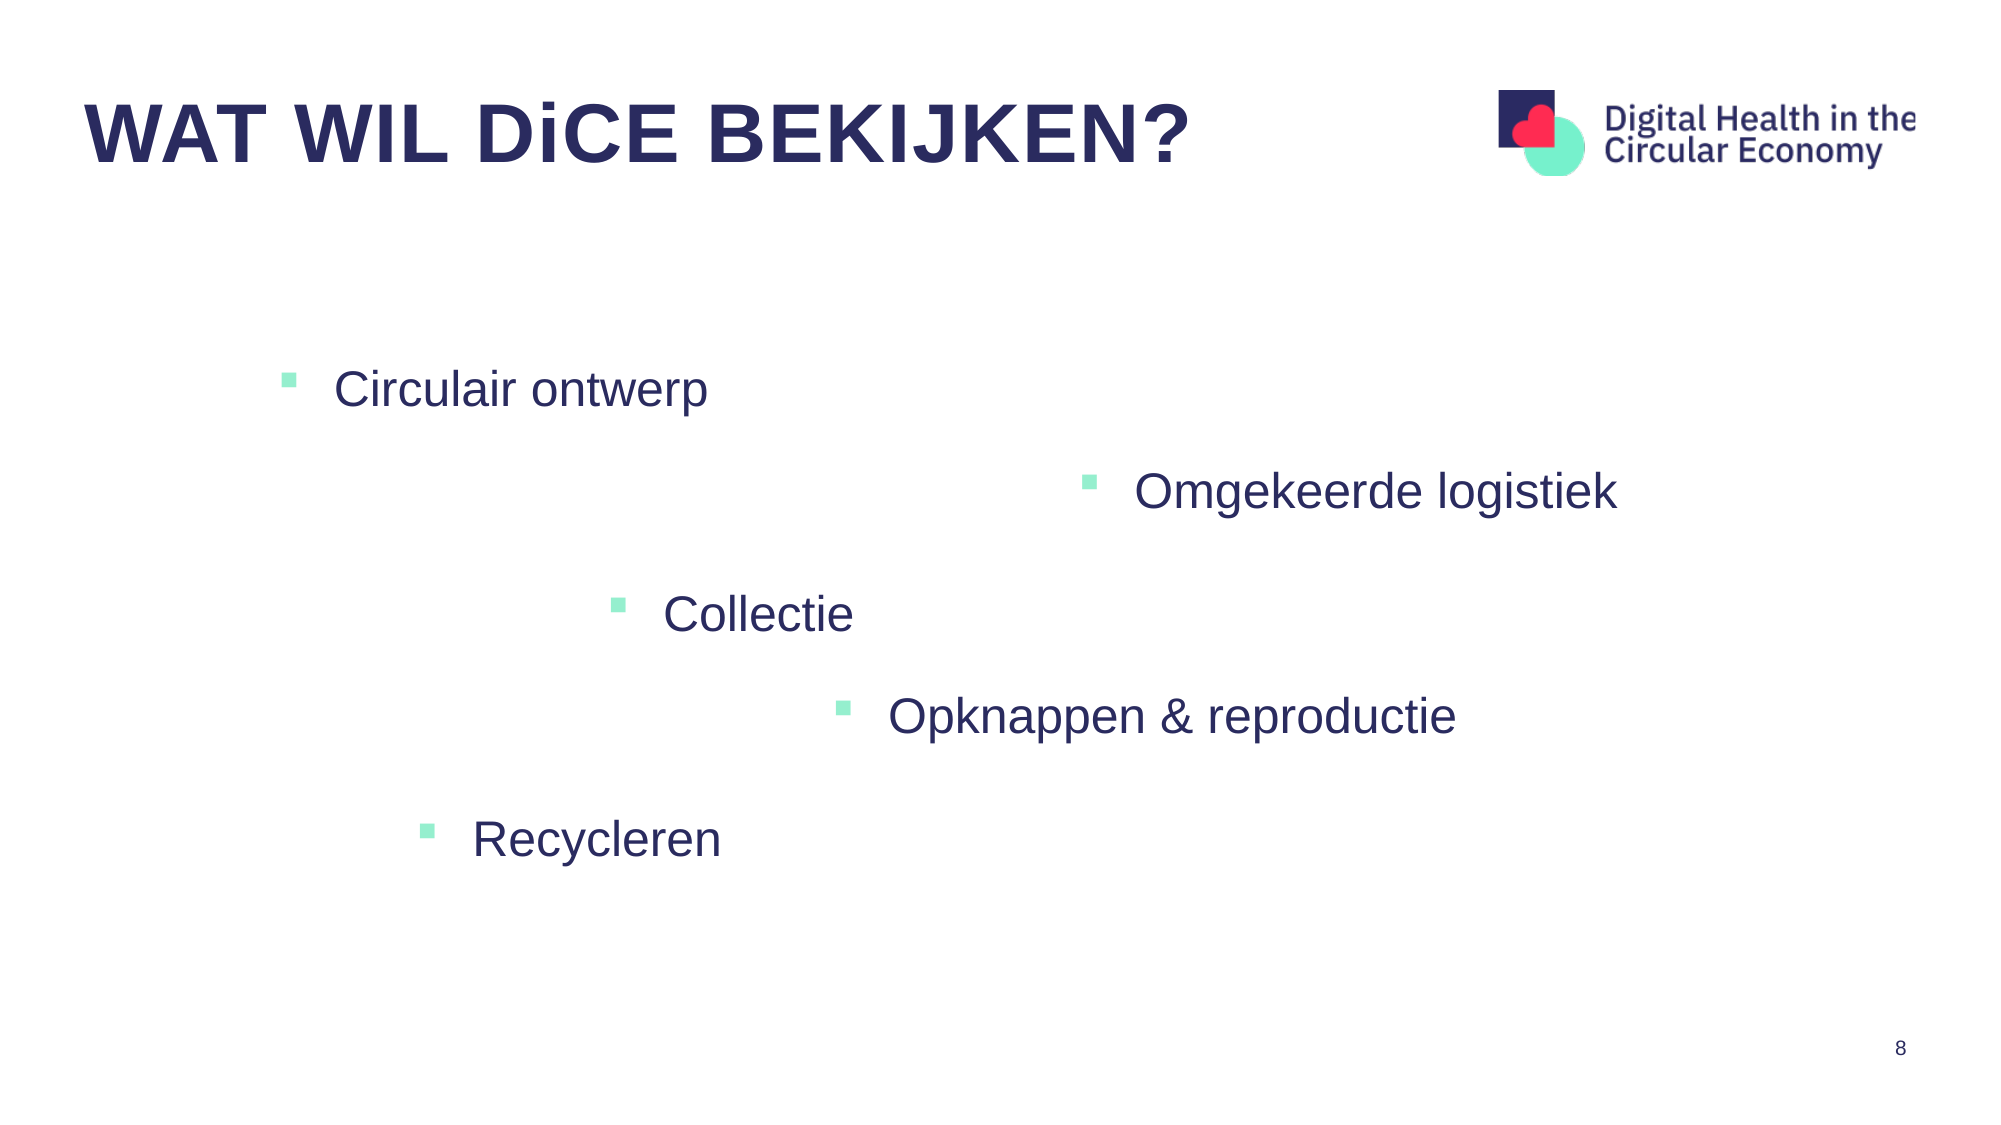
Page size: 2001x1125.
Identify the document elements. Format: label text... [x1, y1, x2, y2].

text_box Omgekeerde logistiek [1078, 465, 1660, 546]
title WAT WIL DiCE BEKIJKEN? [84, 90, 1448, 272]
slide_number 8 [1738, 1027, 1922, 1087]
list Circulair ontwerp [277, 362, 728, 423]
text_box Opknappen & reproductie [831, 690, 1505, 771]
text_box Recycleren [415, 813, 1089, 894]
text_box Collectie [606, 588, 1057, 648]
